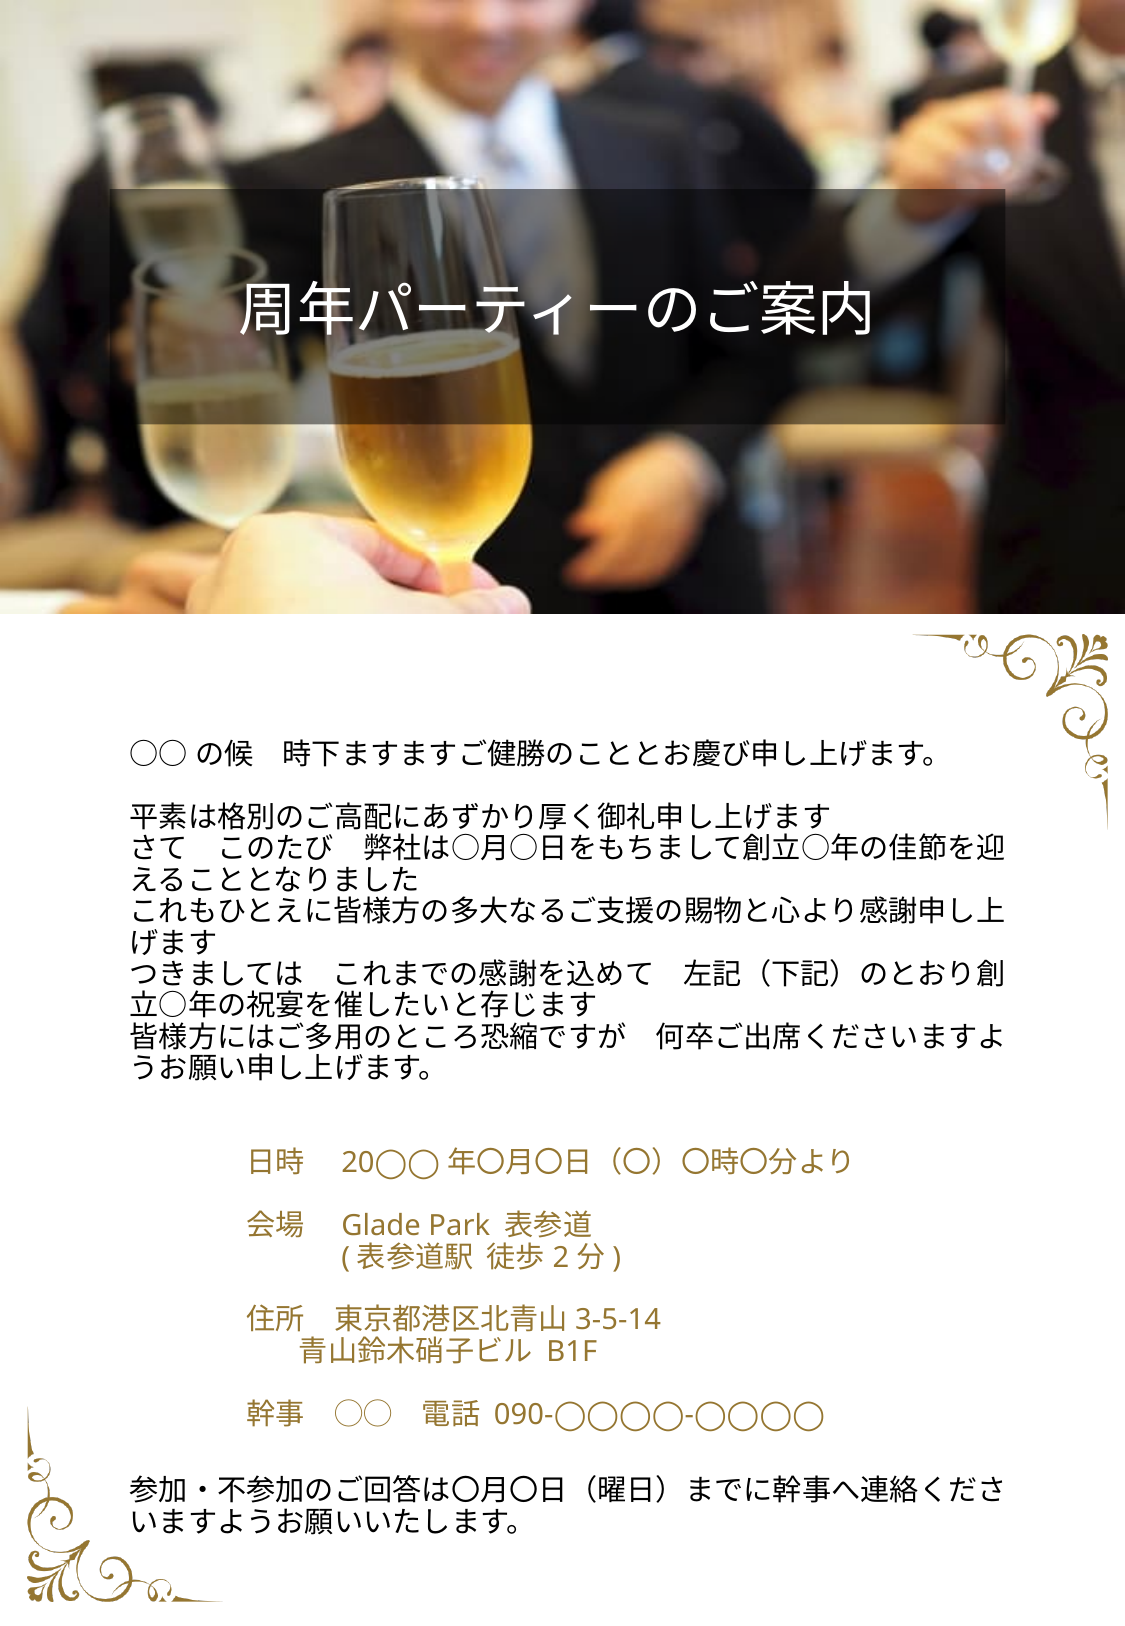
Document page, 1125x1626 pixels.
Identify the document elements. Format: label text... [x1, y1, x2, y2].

picture [0, 0, 1125, 614]
picture [26, 1405, 224, 1603]
text_box ○○の候 時下ますますご健勝のこととお慶び申し上げます。 平素は格別のご高配にあずかり厚く御礼申し上げます さて このたび 弊社は○月○日をもちまして創立○年の佳節を迎えることとなりました これもひとえに皆様方の多大なるご支援の賜物と心より感謝申し上げます つきましては これまでの感謝を込めて 左記（下記）のとおり創立○年の祝宴を催したいと存じます 皆様方にはご多用のところ恐縮ですが 何卒ご出席くださいますようお願い申し上げます。 日時 20◯◯年〇月〇日（〇）〇時〇分より 会場 Glade Park 表参道 (表参道駅 徒歩2分) 住所 東京都港区北青山3-5-14 青山鈴木硝子ビル B1F 幹事 ◯◯ 電話 090-◯◯◯◯-◯◯◯◯ 参加・不参加のご回答は〇月〇日（曜日）までに幹事へ連絡くださいますようお願いいたします。 [114, 731, 1036, 1560]
picture [912, 634, 1109, 831]
